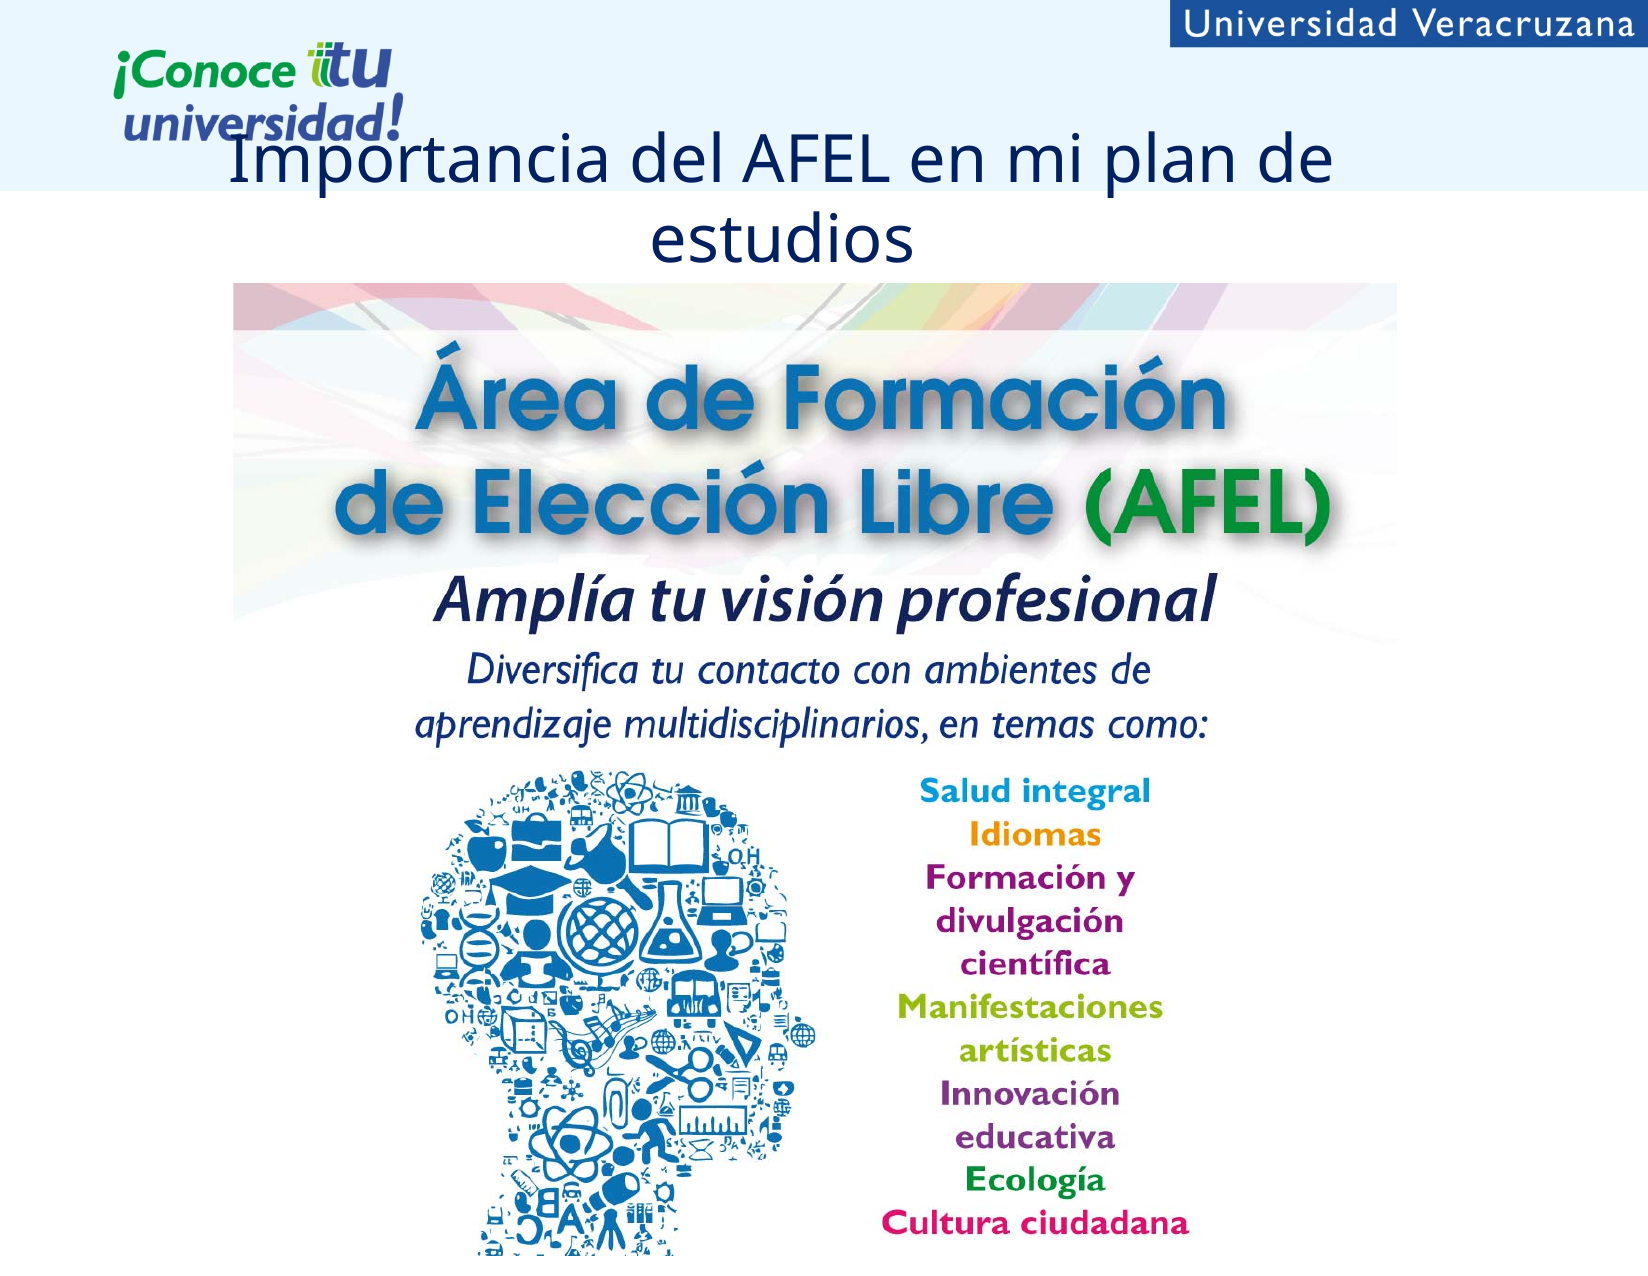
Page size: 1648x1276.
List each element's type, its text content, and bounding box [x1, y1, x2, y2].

picture [0, 0, 1648, 191]
picture [233, 283, 1398, 1256]
text_box Importancia del AFEL en mi plan de estudios [79, 164, 1486, 284]
